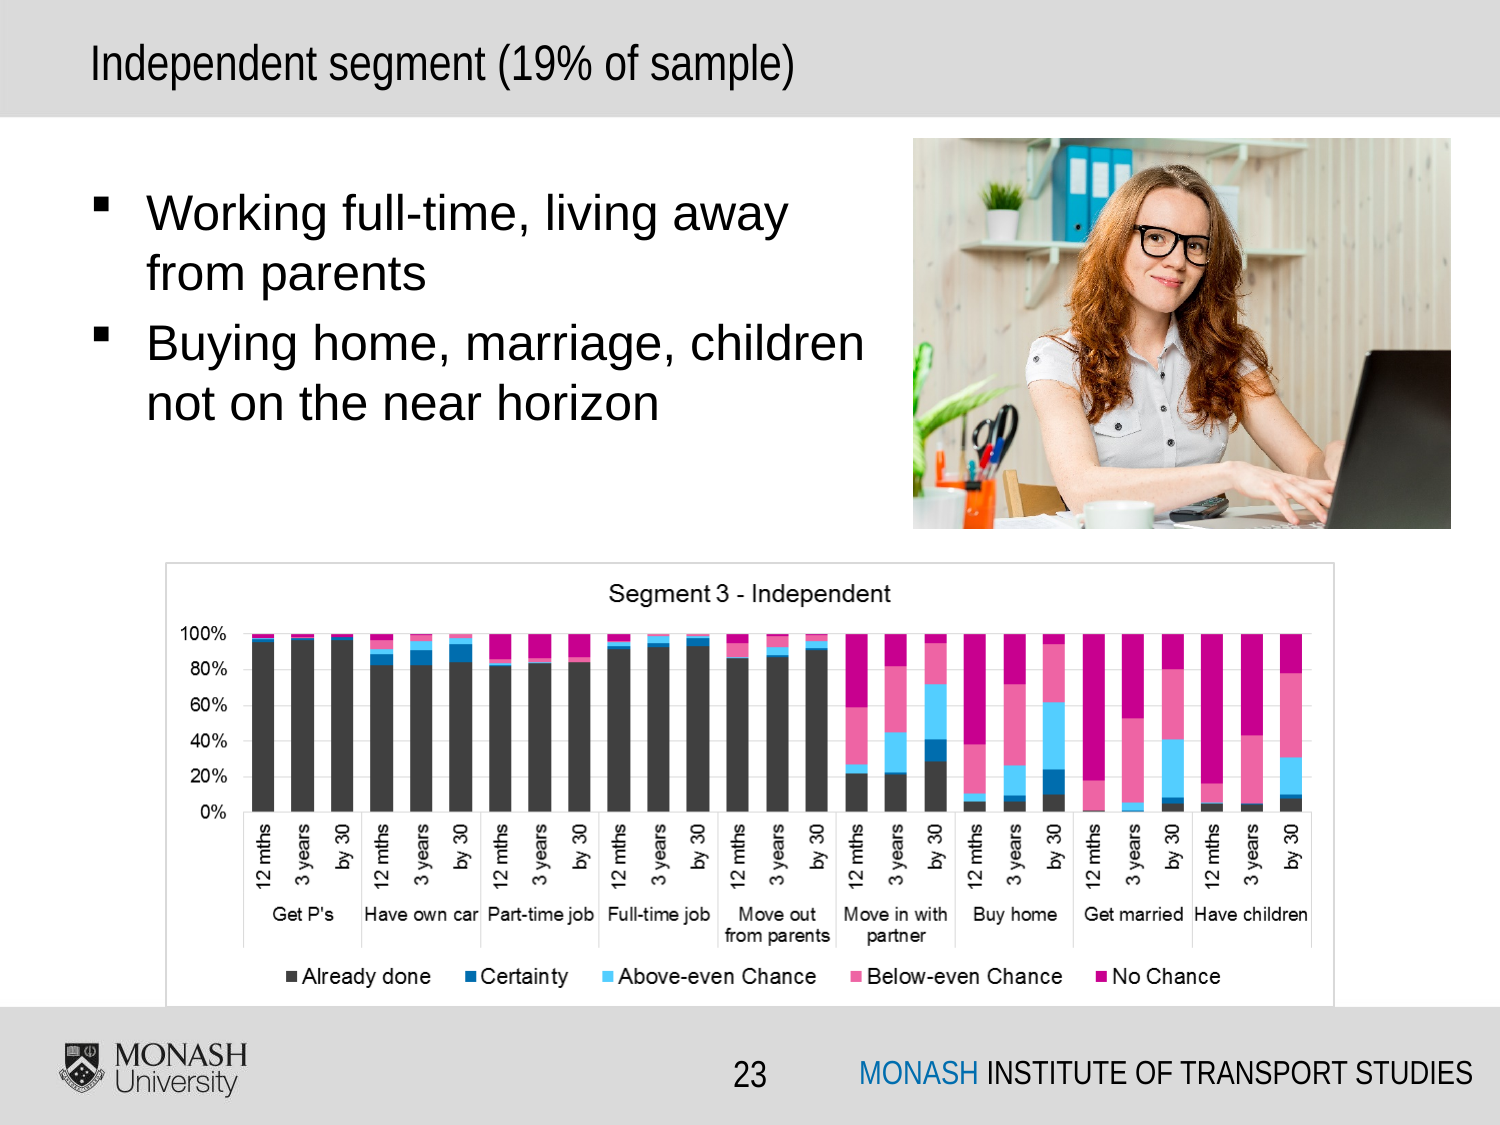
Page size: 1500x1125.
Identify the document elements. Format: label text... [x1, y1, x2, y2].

title Independent segment (19% of sample) [75, 23, 1425, 108]
picture [0, 0, 1500, 1125]
list Working full-time, living away from parents Buying home, marriage, children not on the near horizon [75, 173, 904, 916]
